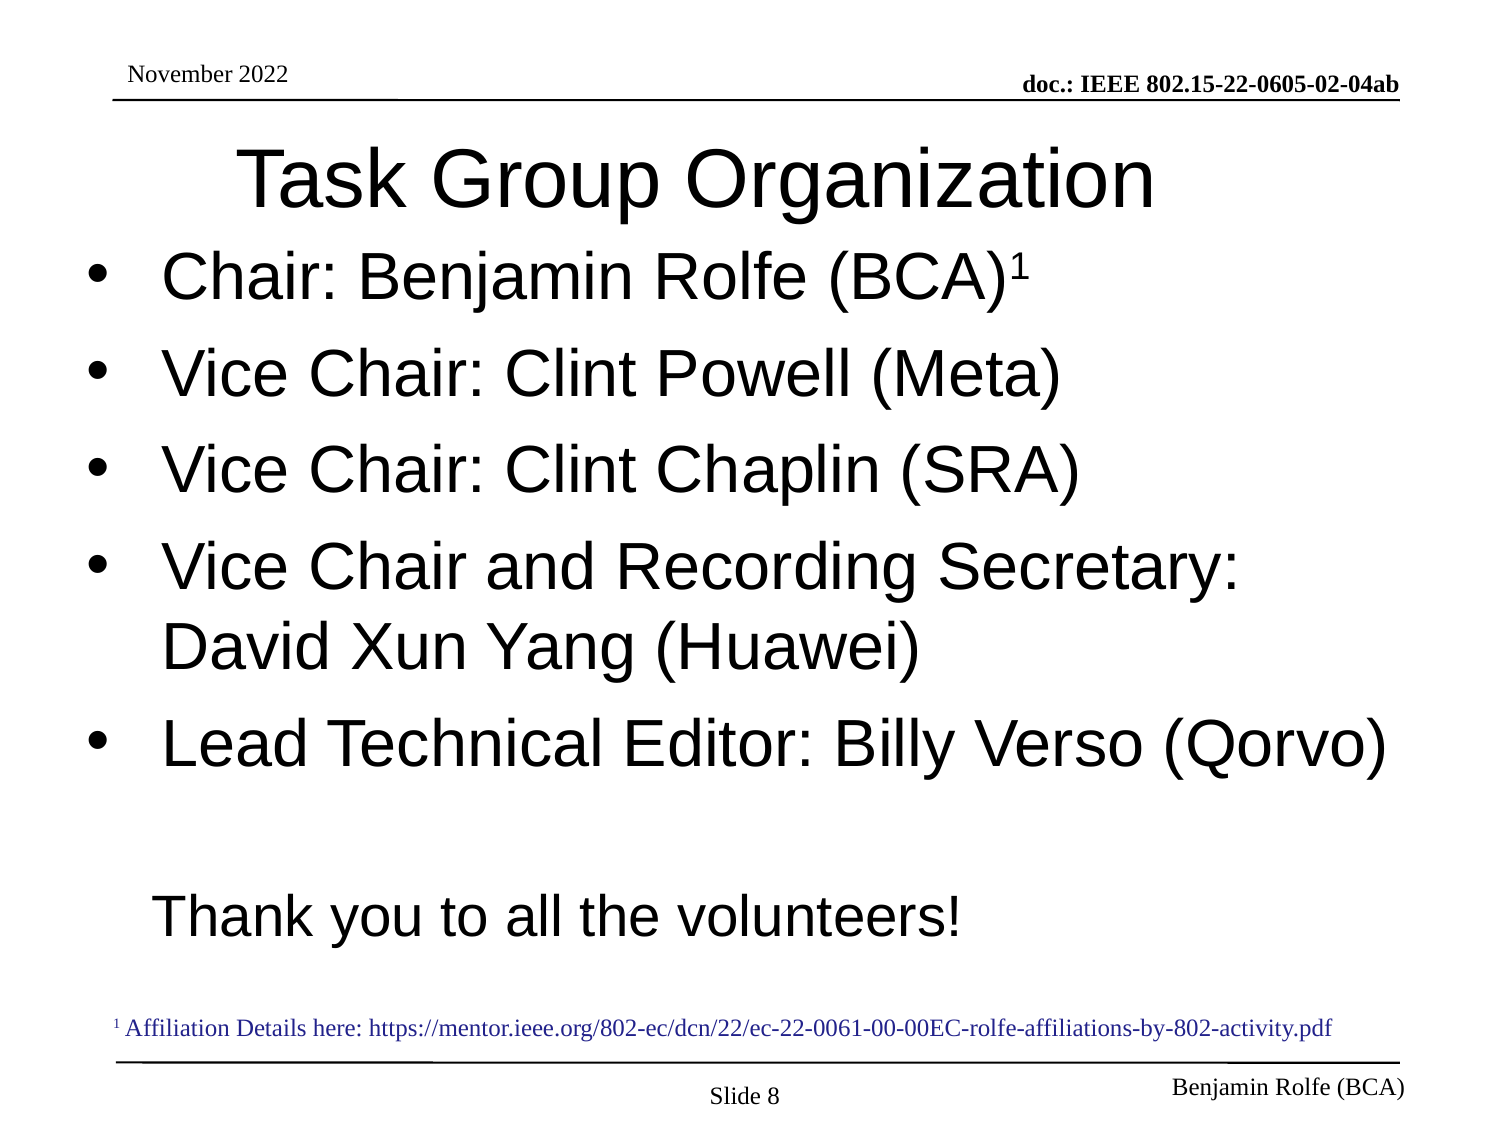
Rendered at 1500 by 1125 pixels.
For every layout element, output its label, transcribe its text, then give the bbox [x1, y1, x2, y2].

title Task Group Organization [123, 112, 1398, 224]
slide_number Slide 8 [690, 1075, 799, 1115]
text_box 1 Affiliation Details here: https://mentor.ieee.org/802-ec/dcn/22/ec-22-0061-00-00EC-rolfe-affiliations-by-802-activity.pdf [98, 1004, 1350, 1049]
list Chair: Benjamin Rolfe (BCA)1 Vice Chair: Clint Powell (Meta) Vice Chair: Clint Chaplin (SRA) Vice Chair and Recording Secretary: David Xun Yang (Huawei) Lead Technical Editor: Billy Verso (Qorvo) Thank you to all the volunteers! [71, 224, 1429, 965]
